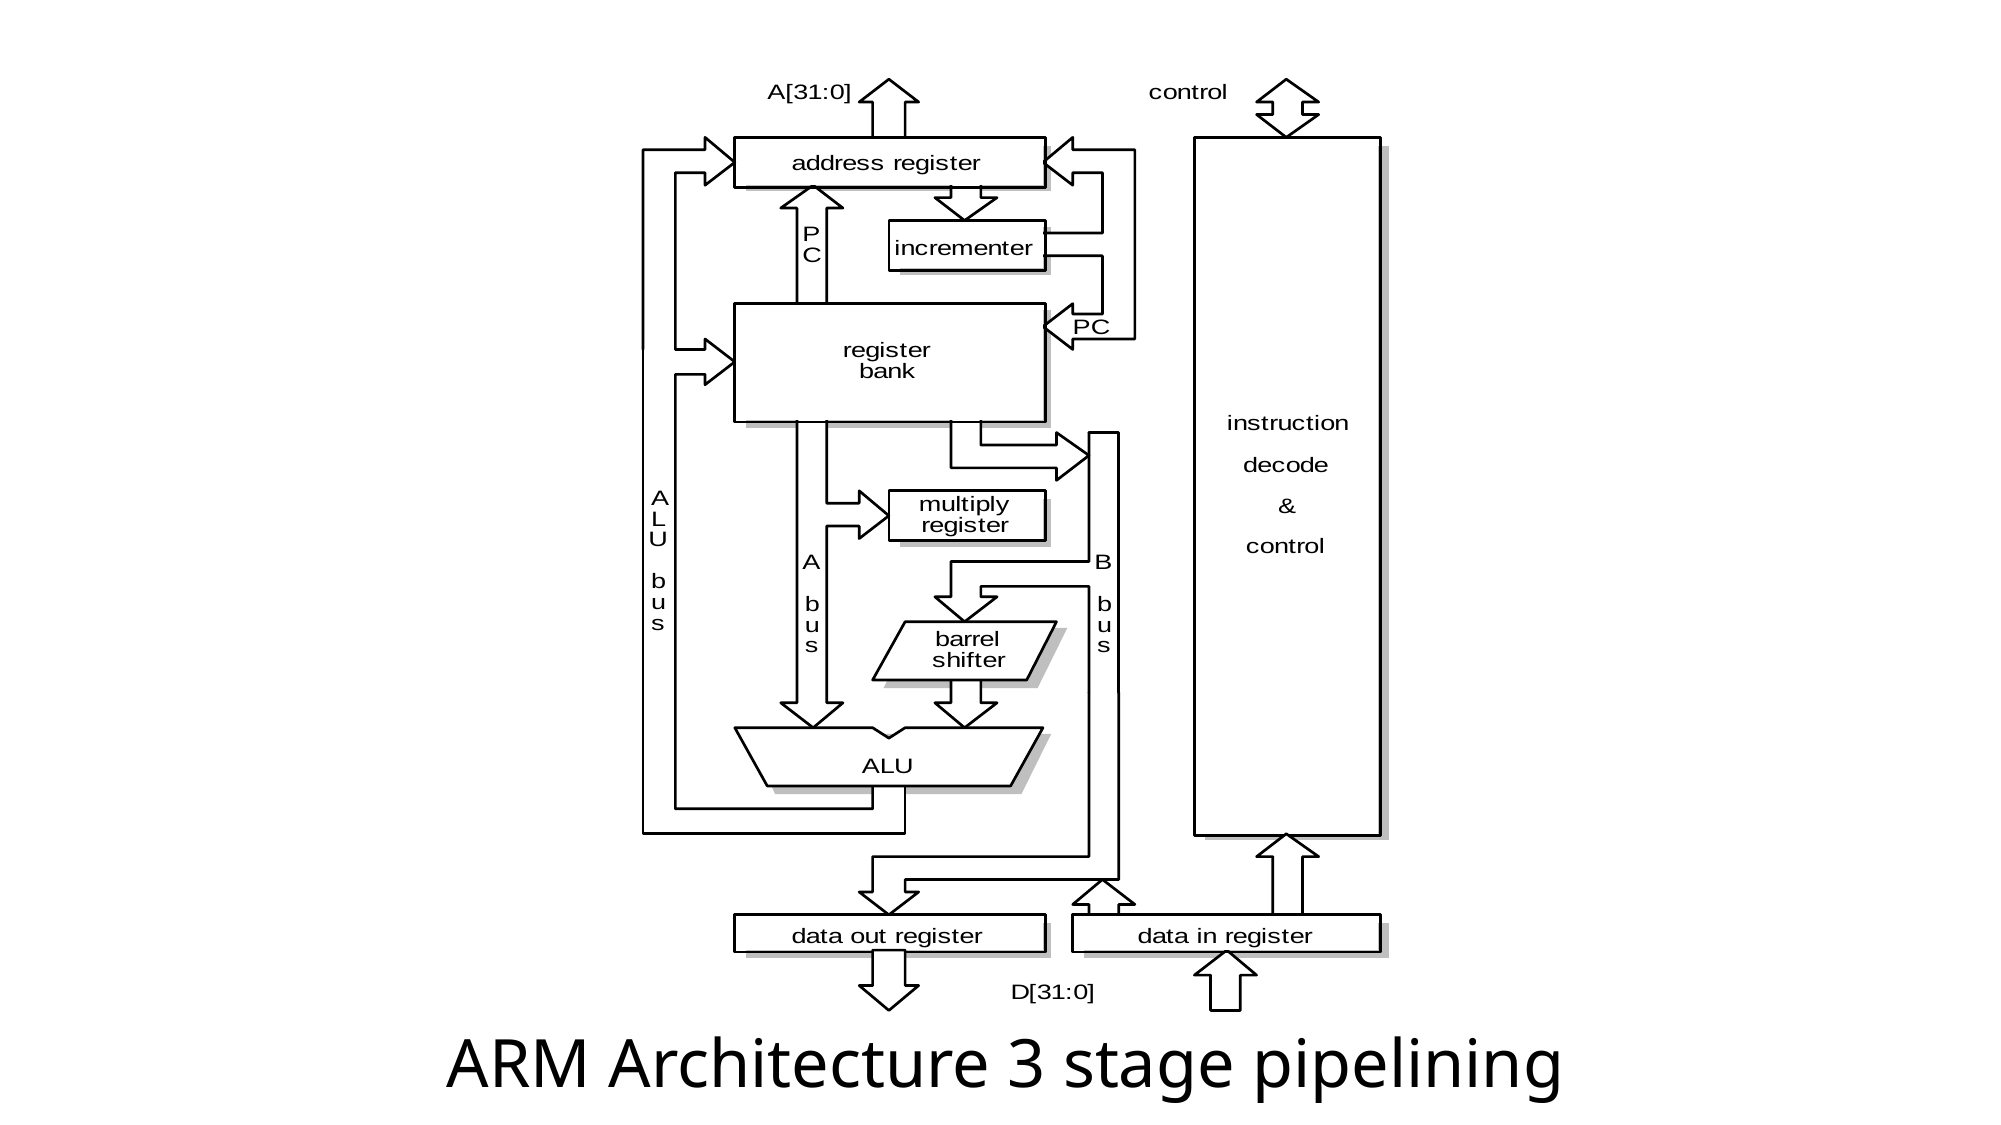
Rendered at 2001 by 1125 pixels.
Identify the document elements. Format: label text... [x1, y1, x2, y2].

picture [637, 74, 1392, 1017]
title ARM Architecture 3 stage pipelining [310, 1013, 1719, 1119]
